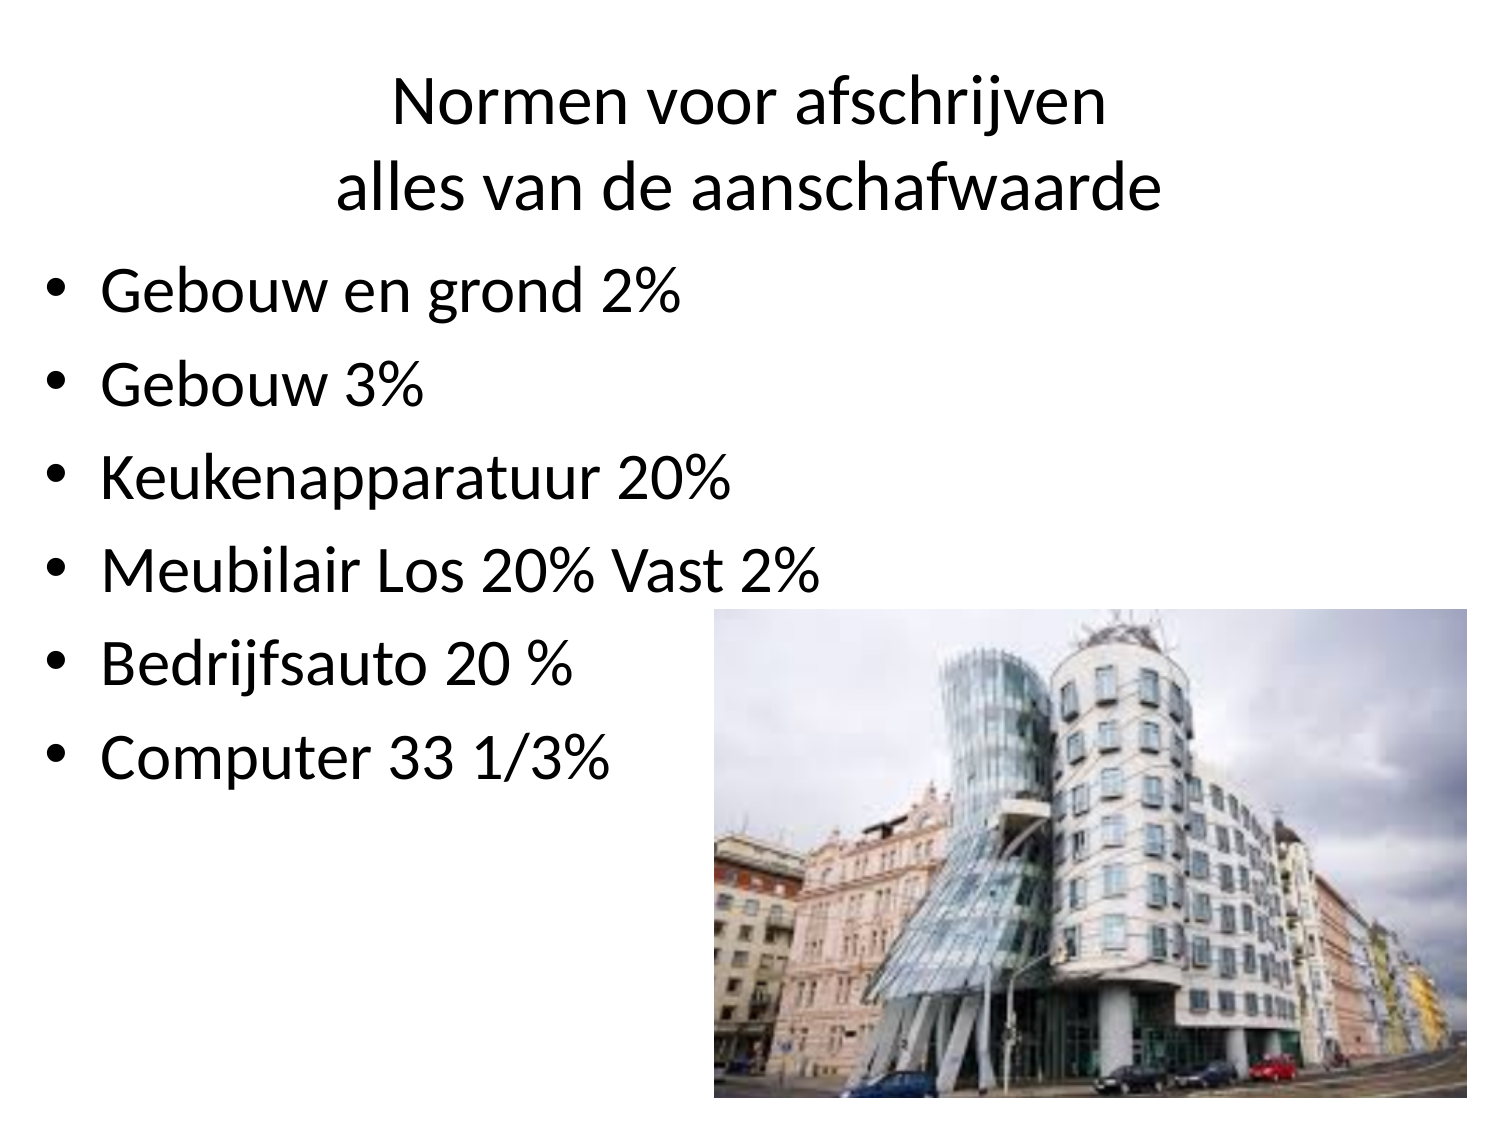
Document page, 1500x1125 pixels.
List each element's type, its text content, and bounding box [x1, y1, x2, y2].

title Normen voor afschrijven alles van de aanschafwaarde [75, 45, 1425, 233]
picture [714, 609, 1467, 1098]
list Gebouw en grond 2% Gebouw 3% Keukenapparatuur 20% Meubilair Los 20% Vast 2% Bedrijfsauto 20 % Computer 33 1/3% [29, 238, 904, 981]
